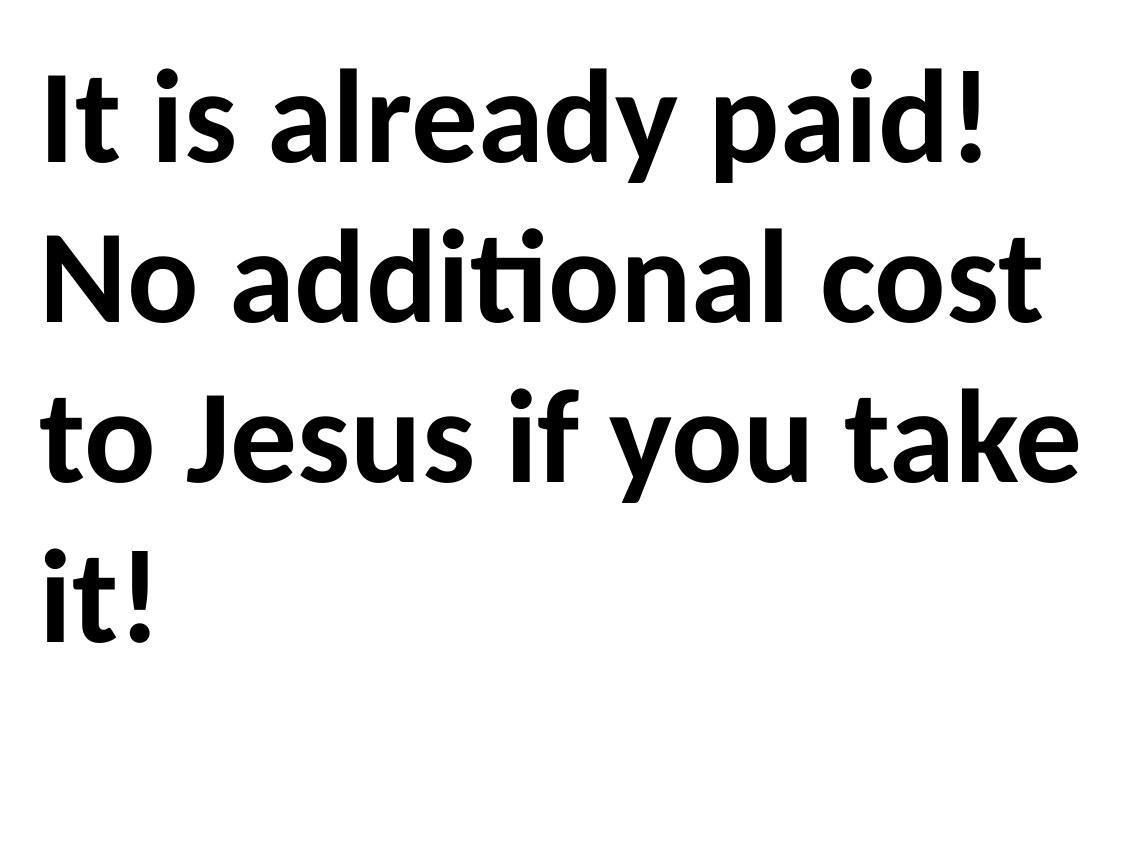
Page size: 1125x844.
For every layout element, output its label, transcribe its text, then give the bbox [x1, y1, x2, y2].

text_box It is already paid! No additional cost to Jesus if you take it! [24, 21, 1100, 677]
